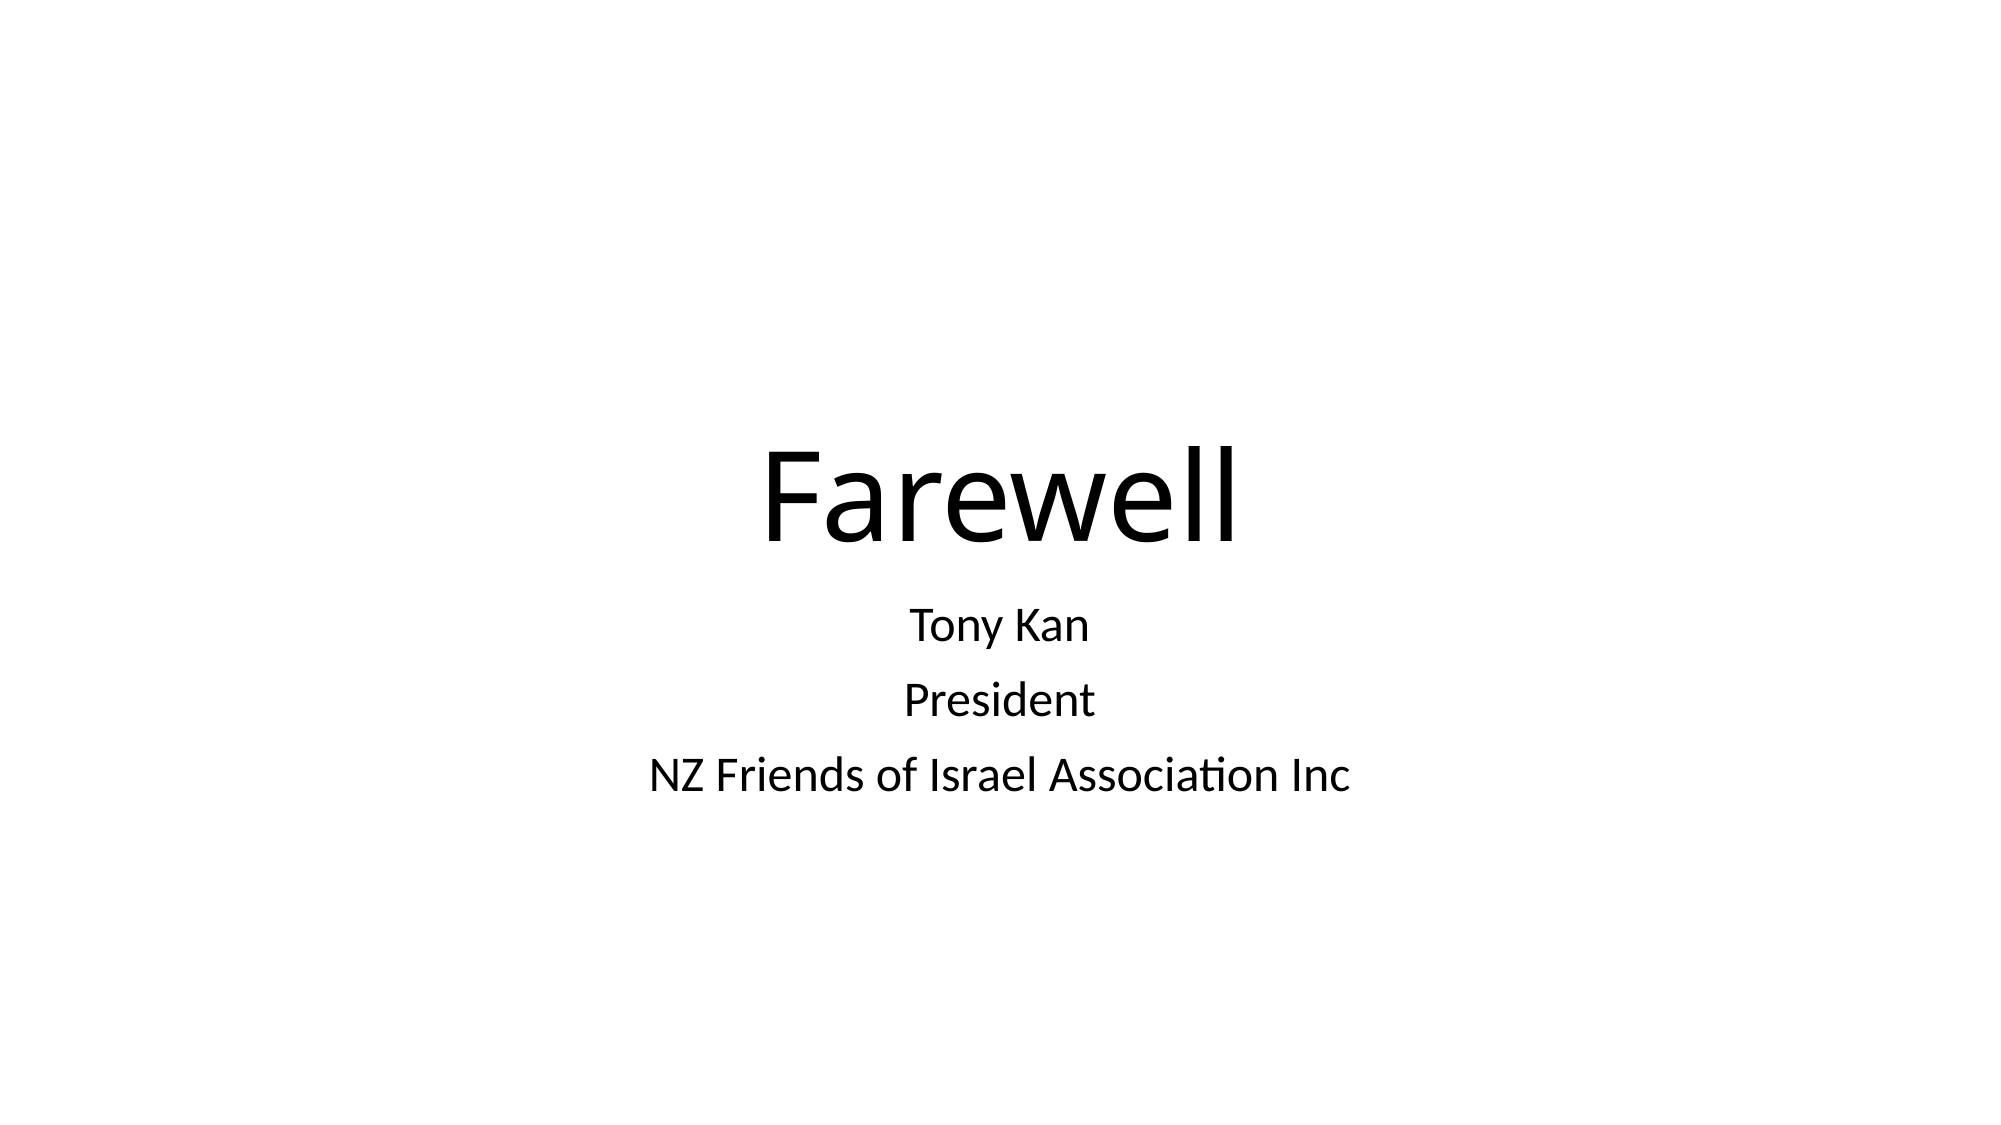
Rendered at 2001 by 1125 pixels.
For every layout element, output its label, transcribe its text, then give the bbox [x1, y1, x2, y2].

title Farewell [249, 184, 1750, 576]
subtitle Tony Kan President NZ Friends of Israel Association Inc [249, 590, 1750, 863]
